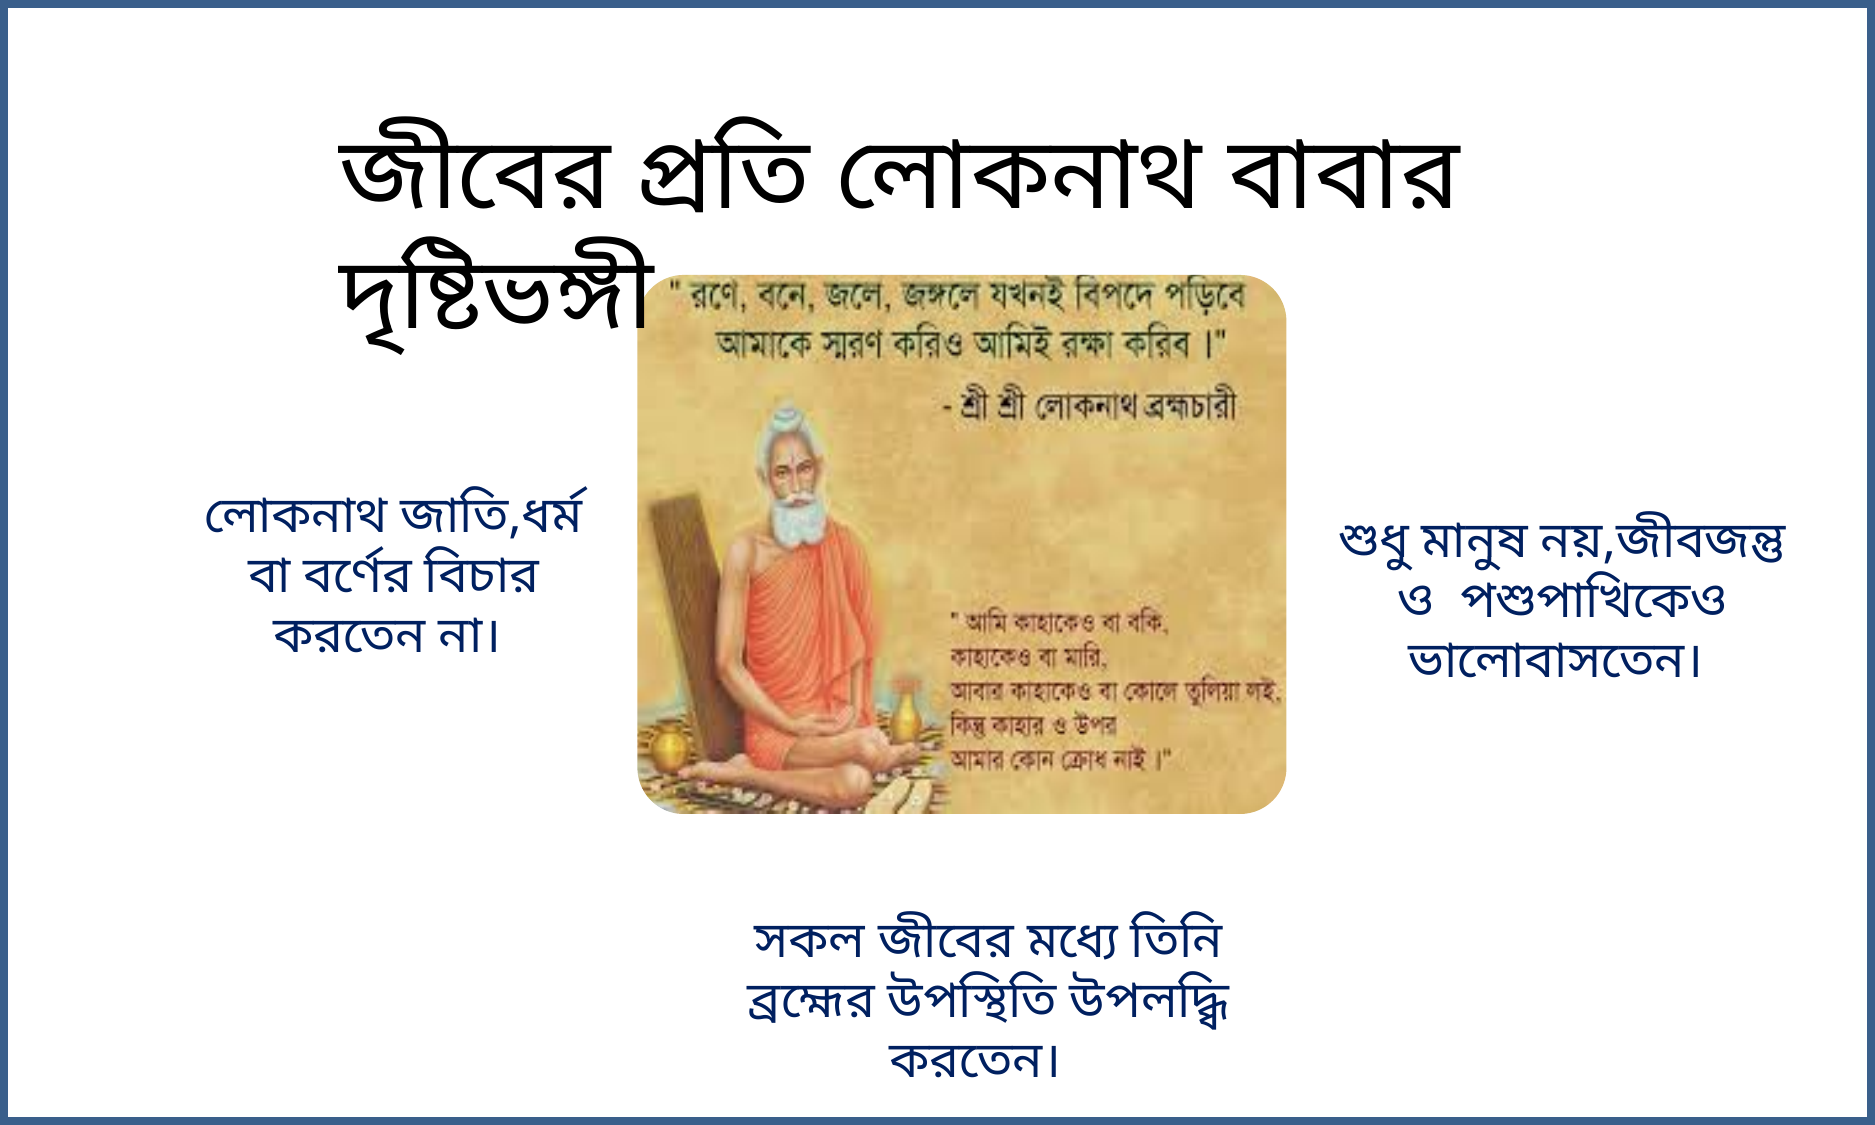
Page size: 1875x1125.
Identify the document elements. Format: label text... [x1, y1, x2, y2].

text_box জীবের প্রতি লোকনাথ বাবার দৃষ্টিভঙ্গী [324, 101, 1575, 356]
text_box [0, 0, 1875, 1125]
text_box সকল জীবের মধ্যে তিনি ব্রহ্মের উপস্থিতি উপলদ্ধ্বি করতেন। [725, 899, 1253, 1095]
text_box শুধু মানুষ নয়,জীবজন্তু ও পশুপাখিকেও ভালোবাসতেন। [1312, 499, 1813, 695]
text_box লোকনাথ জাতি,ধর্ম বা বর্ণের বিচার করতেন না। [162, 474, 625, 670]
picture [637, 274, 1287, 815]
